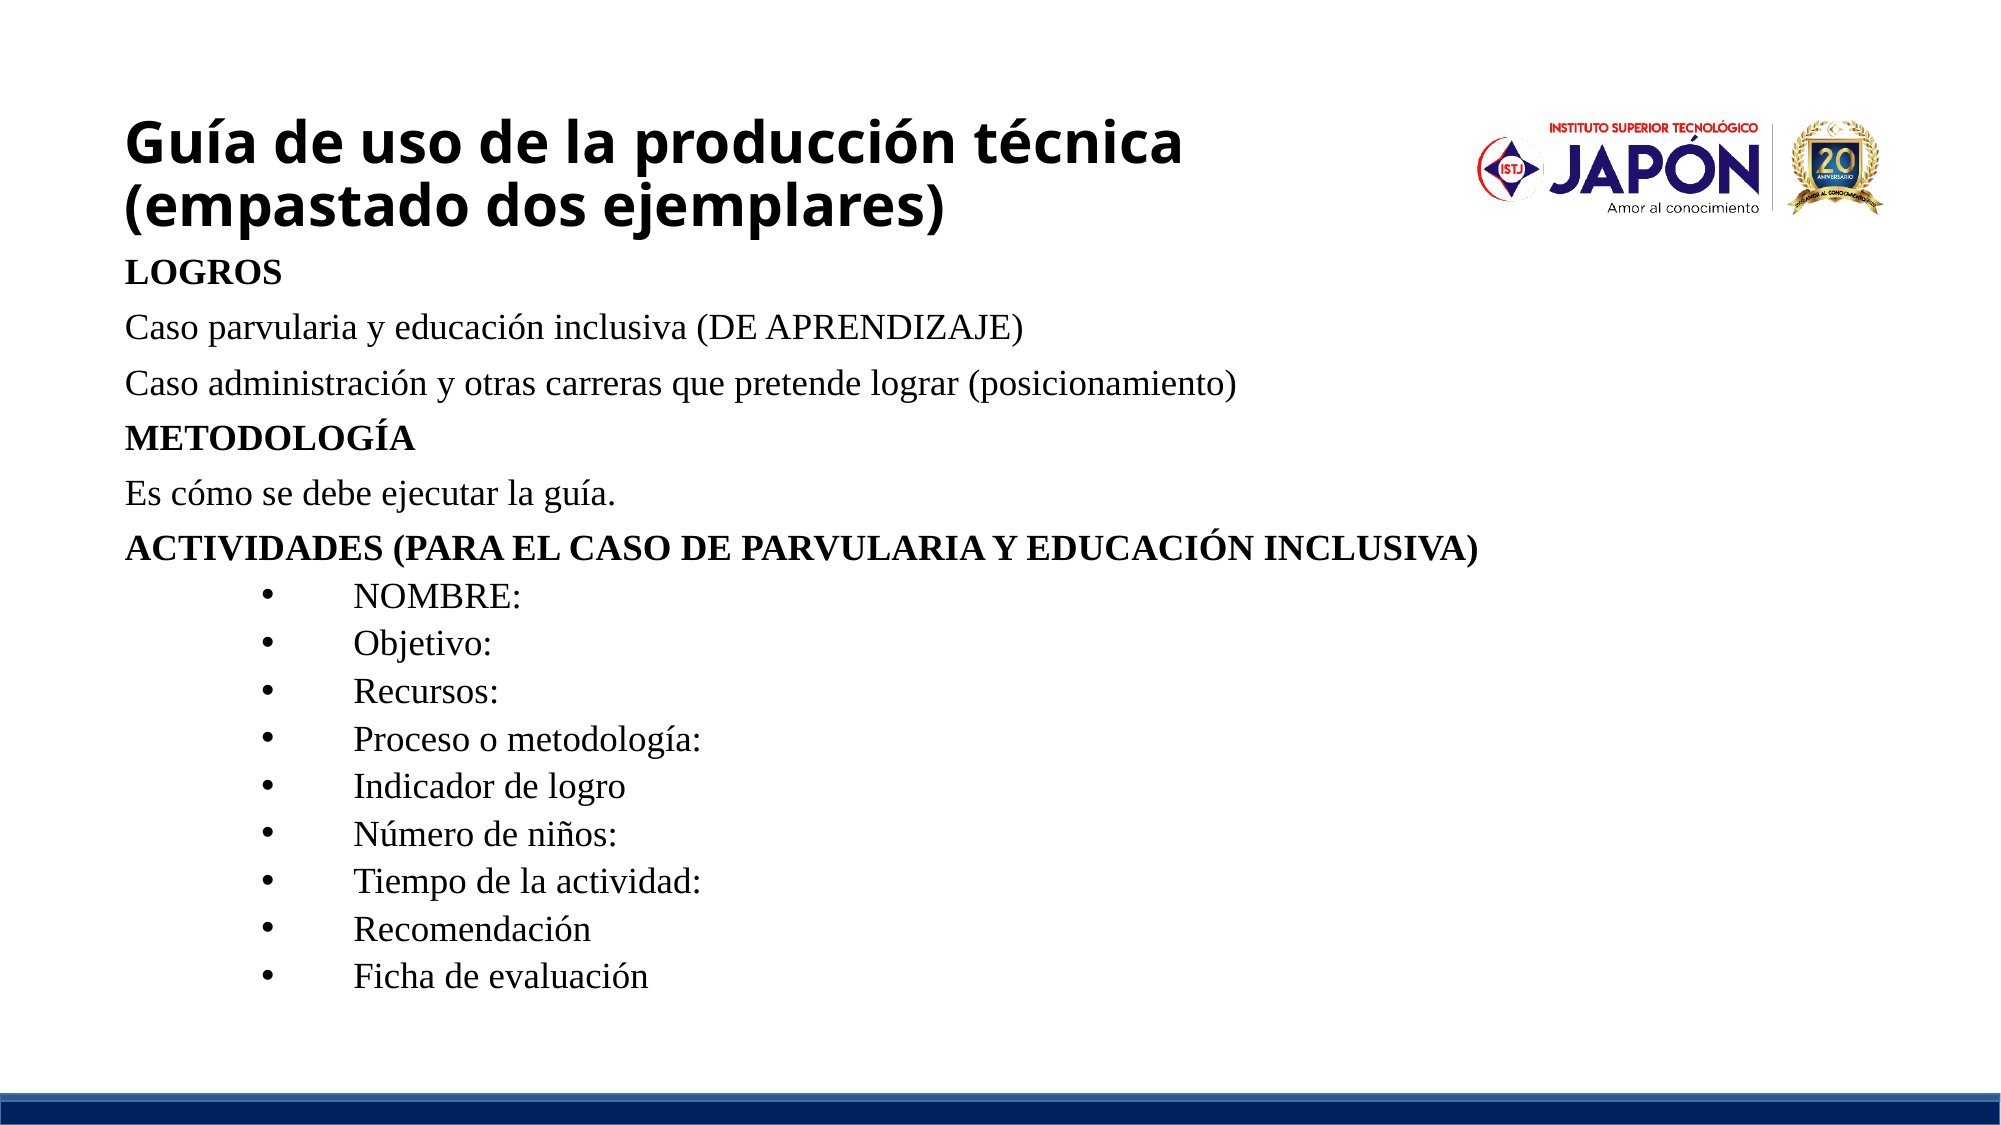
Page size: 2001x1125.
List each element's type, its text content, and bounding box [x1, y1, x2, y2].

list LOGROS Caso parvularia y educación inclusiva (DE APRENDIZAJE) Caso administración y otras carreras que pretende lograr (posicionamiento) METODOLOGÍA Es cómo se debe ejecutar la guía. ACTIVIDADES (PARA EL CASO DE PARVULARIA Y EDUCACIÓN INCLUSIVA) NOMBRE: Objetivo: Recursos: Proceso o metodología: Indicador de logro Número de niños: Tiempo de la actividad: Recomendación Ficha de evaluación [109, 245, 1863, 1014]
title Guía de uso de la producción técnica (empastado dos ejemplares) [109, 67, 1413, 245]
picture [1466, 115, 1894, 219]
